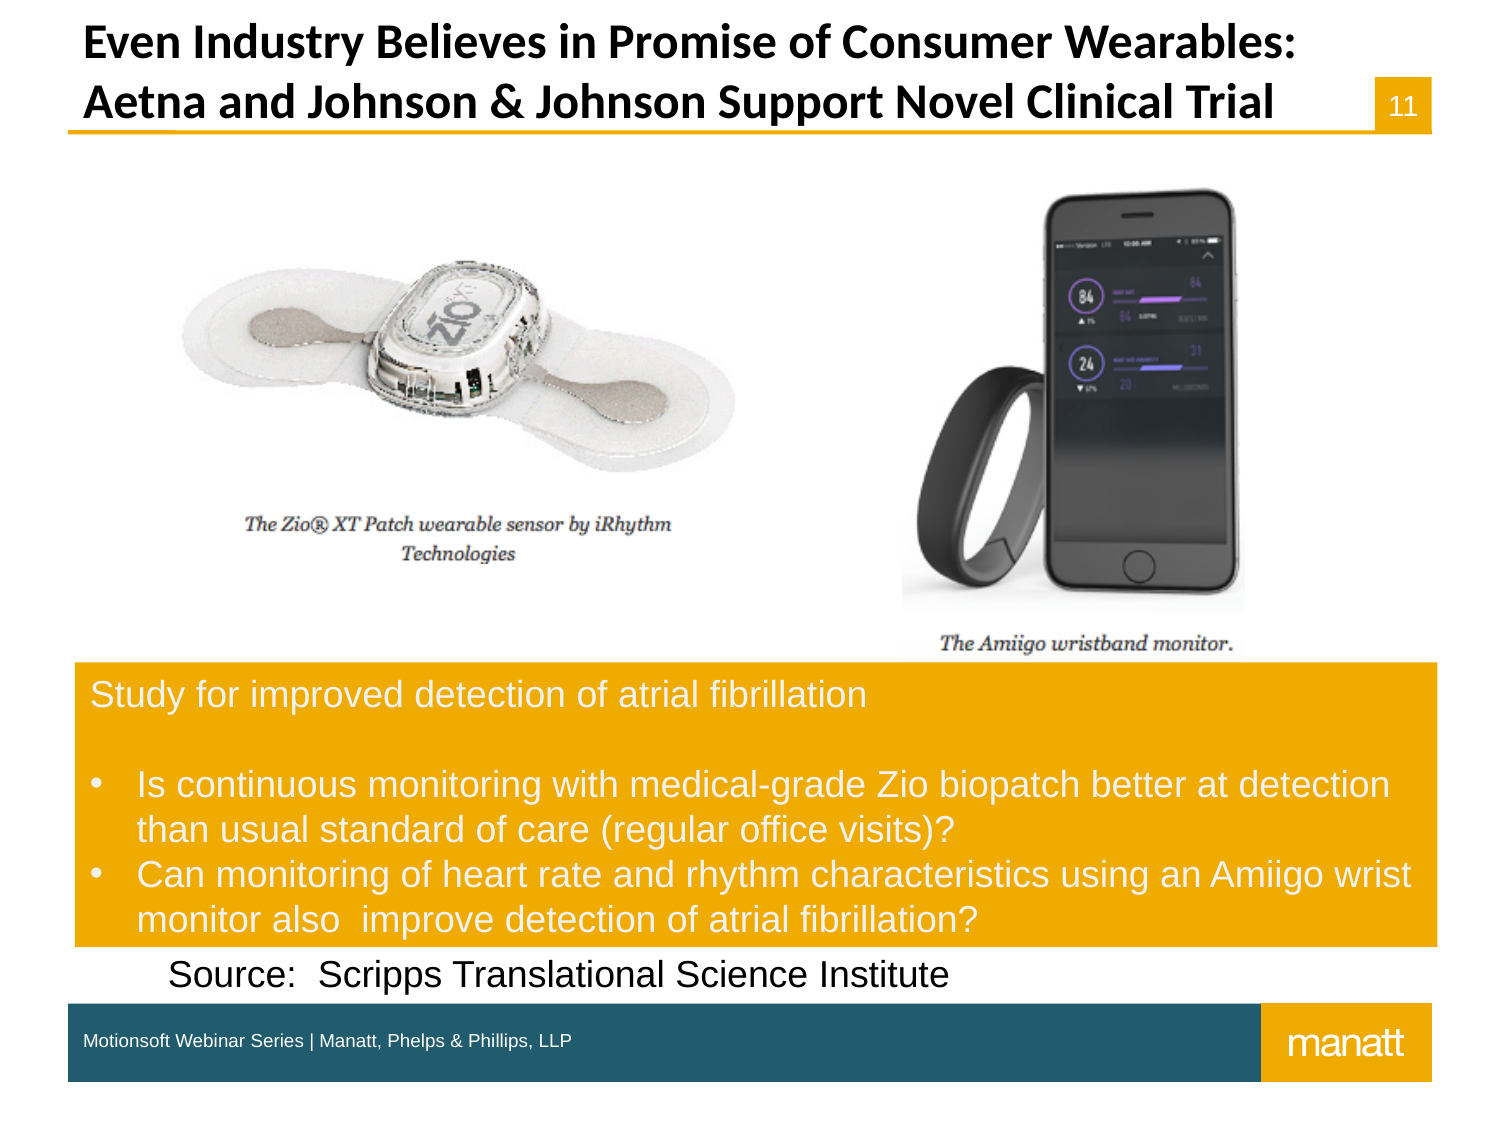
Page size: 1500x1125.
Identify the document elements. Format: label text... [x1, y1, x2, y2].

picture [901, 174, 1246, 663]
text_box Source: Scripps Translational Science Institute [153, 948, 966, 1003]
text_box Study for improved detection of atrial fibrillation Is continuous monitoring with medical-grade Zio biopatch better at detection than usual standard of care (regular office visits)? Can monitoring of heart rate and rhythm characteristics using an Amiigo wrist monitor also improve detection of atrial fibrillation? [74, 662, 1438, 948]
title Even Industry Believes in Promise of Consumer Wearables: Aetna and Johnson & Johnson Support Novel Clinical Trial [68, 0, 1375, 137]
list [174, 249, 745, 573]
footer Motionsoft Webinar Series | Manatt, Phelps & Phillips, LLP [68, 1025, 1034, 1059]
picture [1261, 1003, 1432, 1082]
